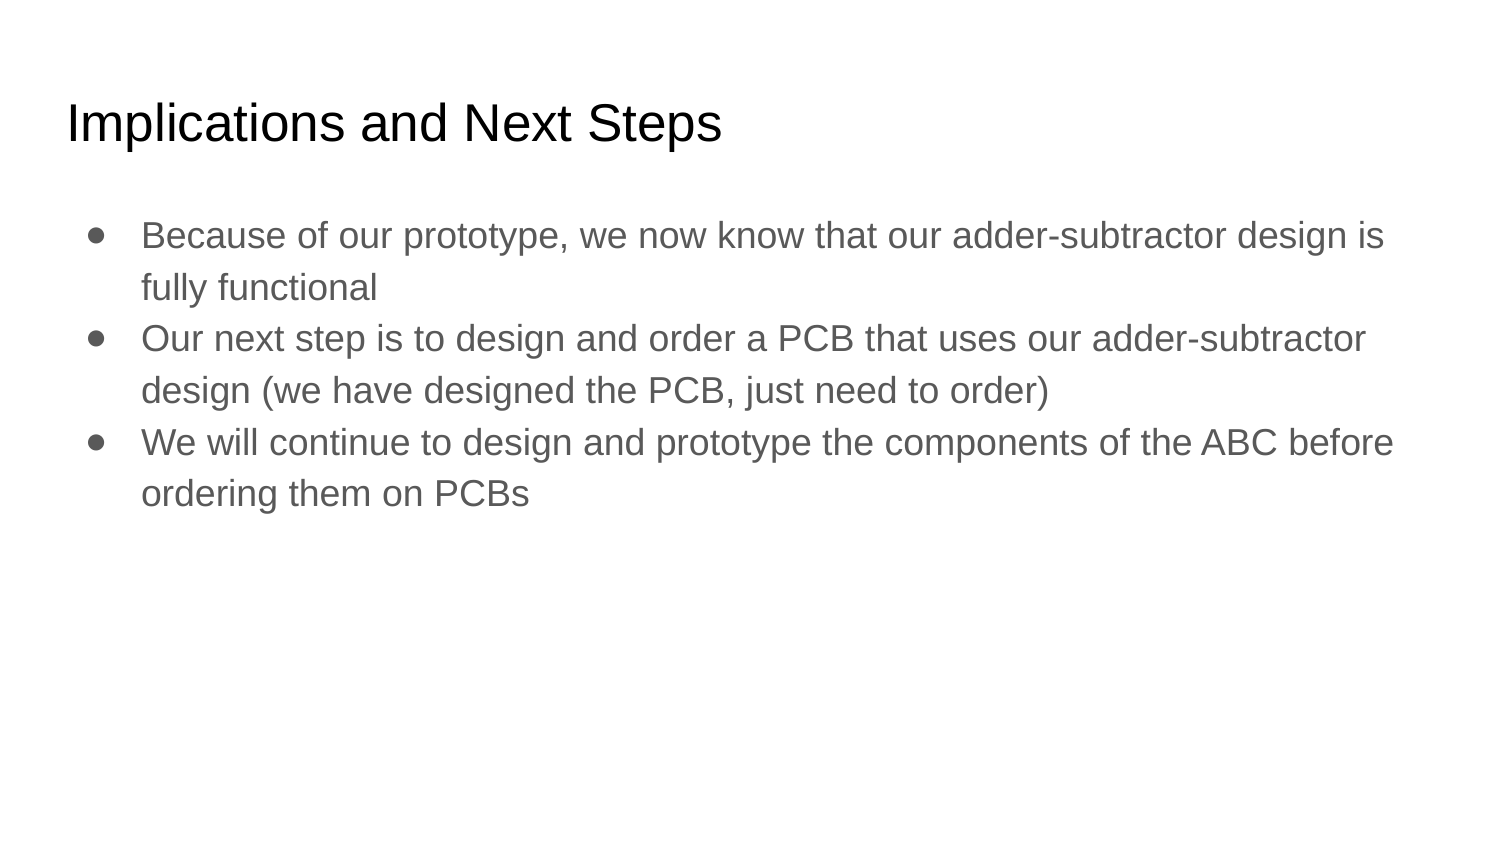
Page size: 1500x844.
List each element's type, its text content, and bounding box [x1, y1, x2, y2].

list Because of our prototype, we now know that our adder-subtractor design is fully functional Our next step is to design and order a PCB that uses our adder-subtractor design (we have designed the PCB, just need to order) We will continue to design and prototype the components of the ABC before ordering them on PCBs [51, 189, 1449, 750]
title Implications and Next Steps [51, 72, 1449, 167]
